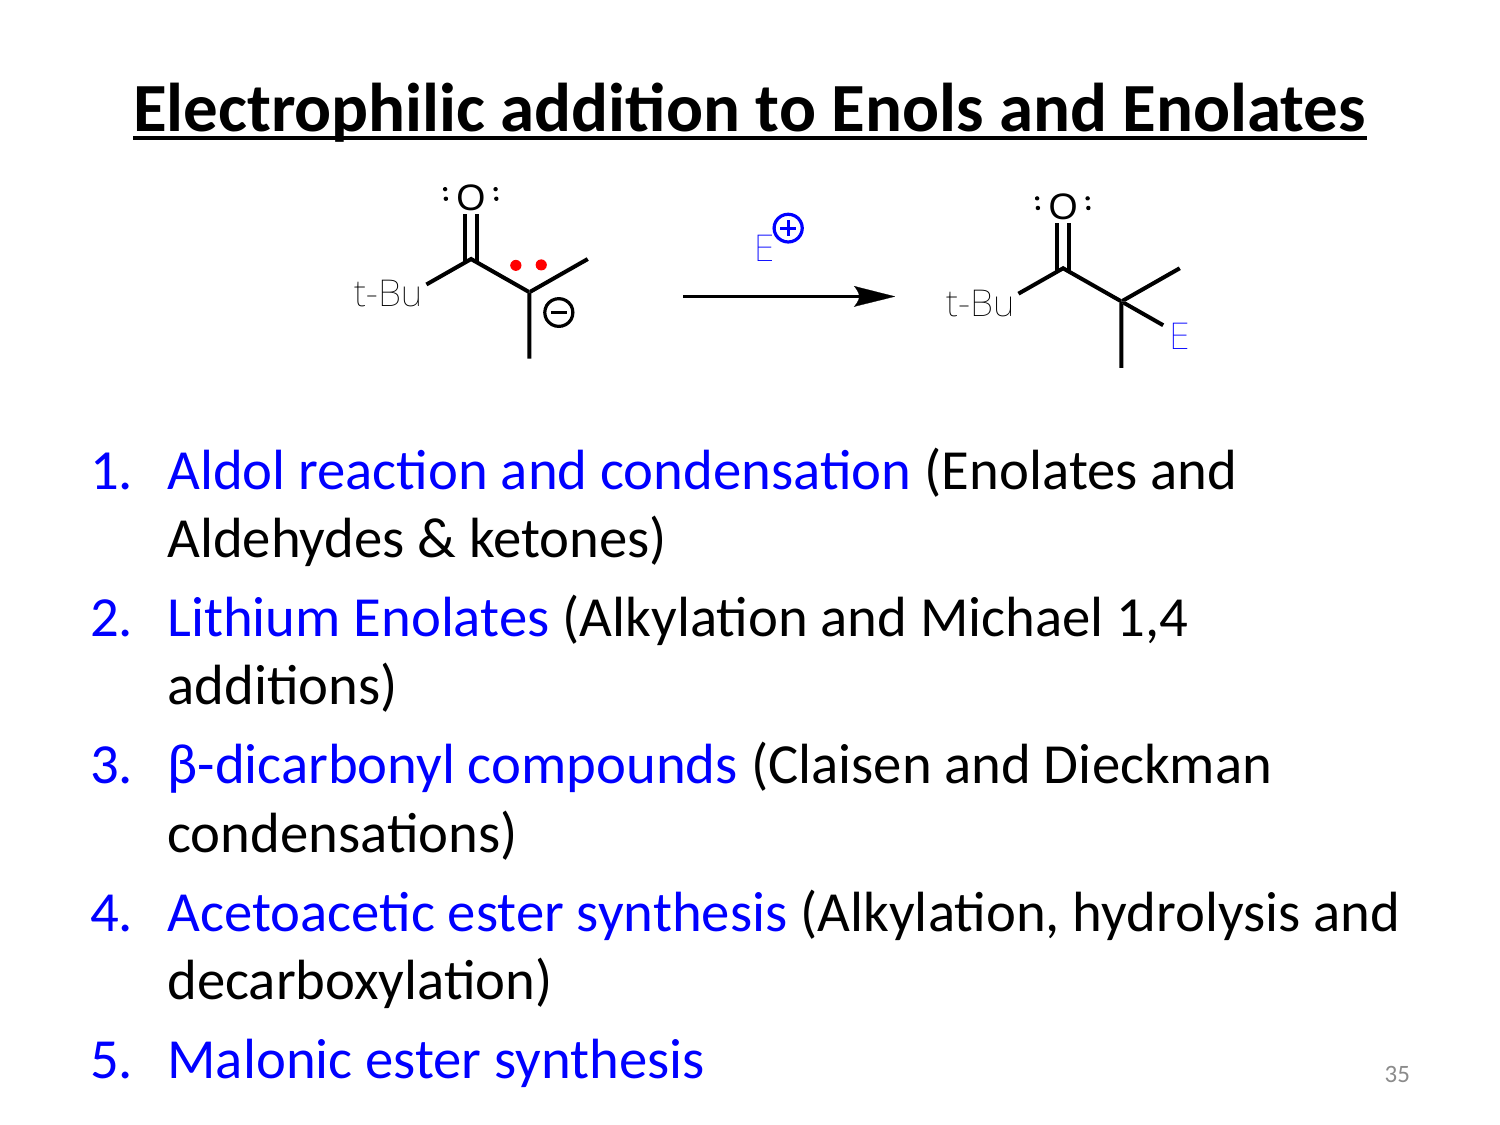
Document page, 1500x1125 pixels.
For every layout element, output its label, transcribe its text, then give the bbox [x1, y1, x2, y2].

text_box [349, 174, 1196, 377]
list Aldol reaction and condensation (Enolates and Aldehydes & ketones) Lithium Enolates (Alkylation and Michael 1,4 additions) β-dicarbonyl compounds (Claisen and Dieckman condensations) Acetoacetic ester synthesis (Alkylation, hydrolysis and decarboxylation) Malonic ester synthesis [75, 425, 1425, 1100]
title Electrophilic addition to Enols and Enolates [75, 45, 1425, 163]
